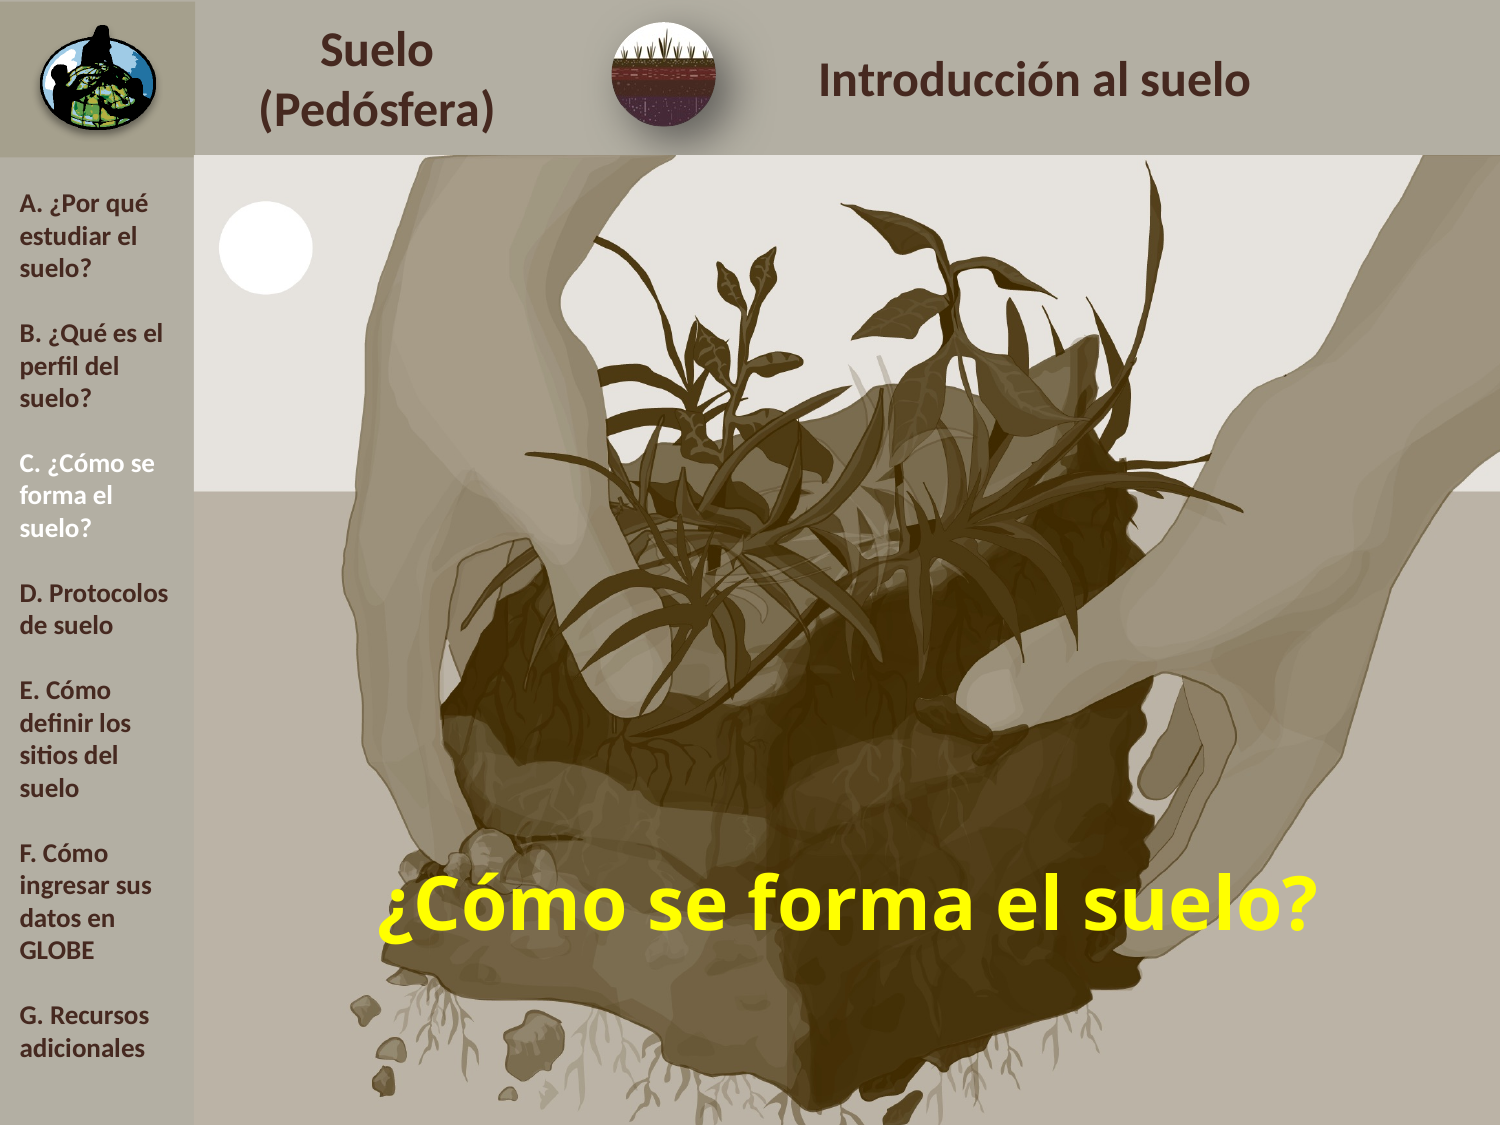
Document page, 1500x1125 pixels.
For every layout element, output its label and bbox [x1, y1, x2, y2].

list [193, 155, 1500, 1125]
picture [36, 22, 159, 133]
picture [611, 22, 716, 127]
